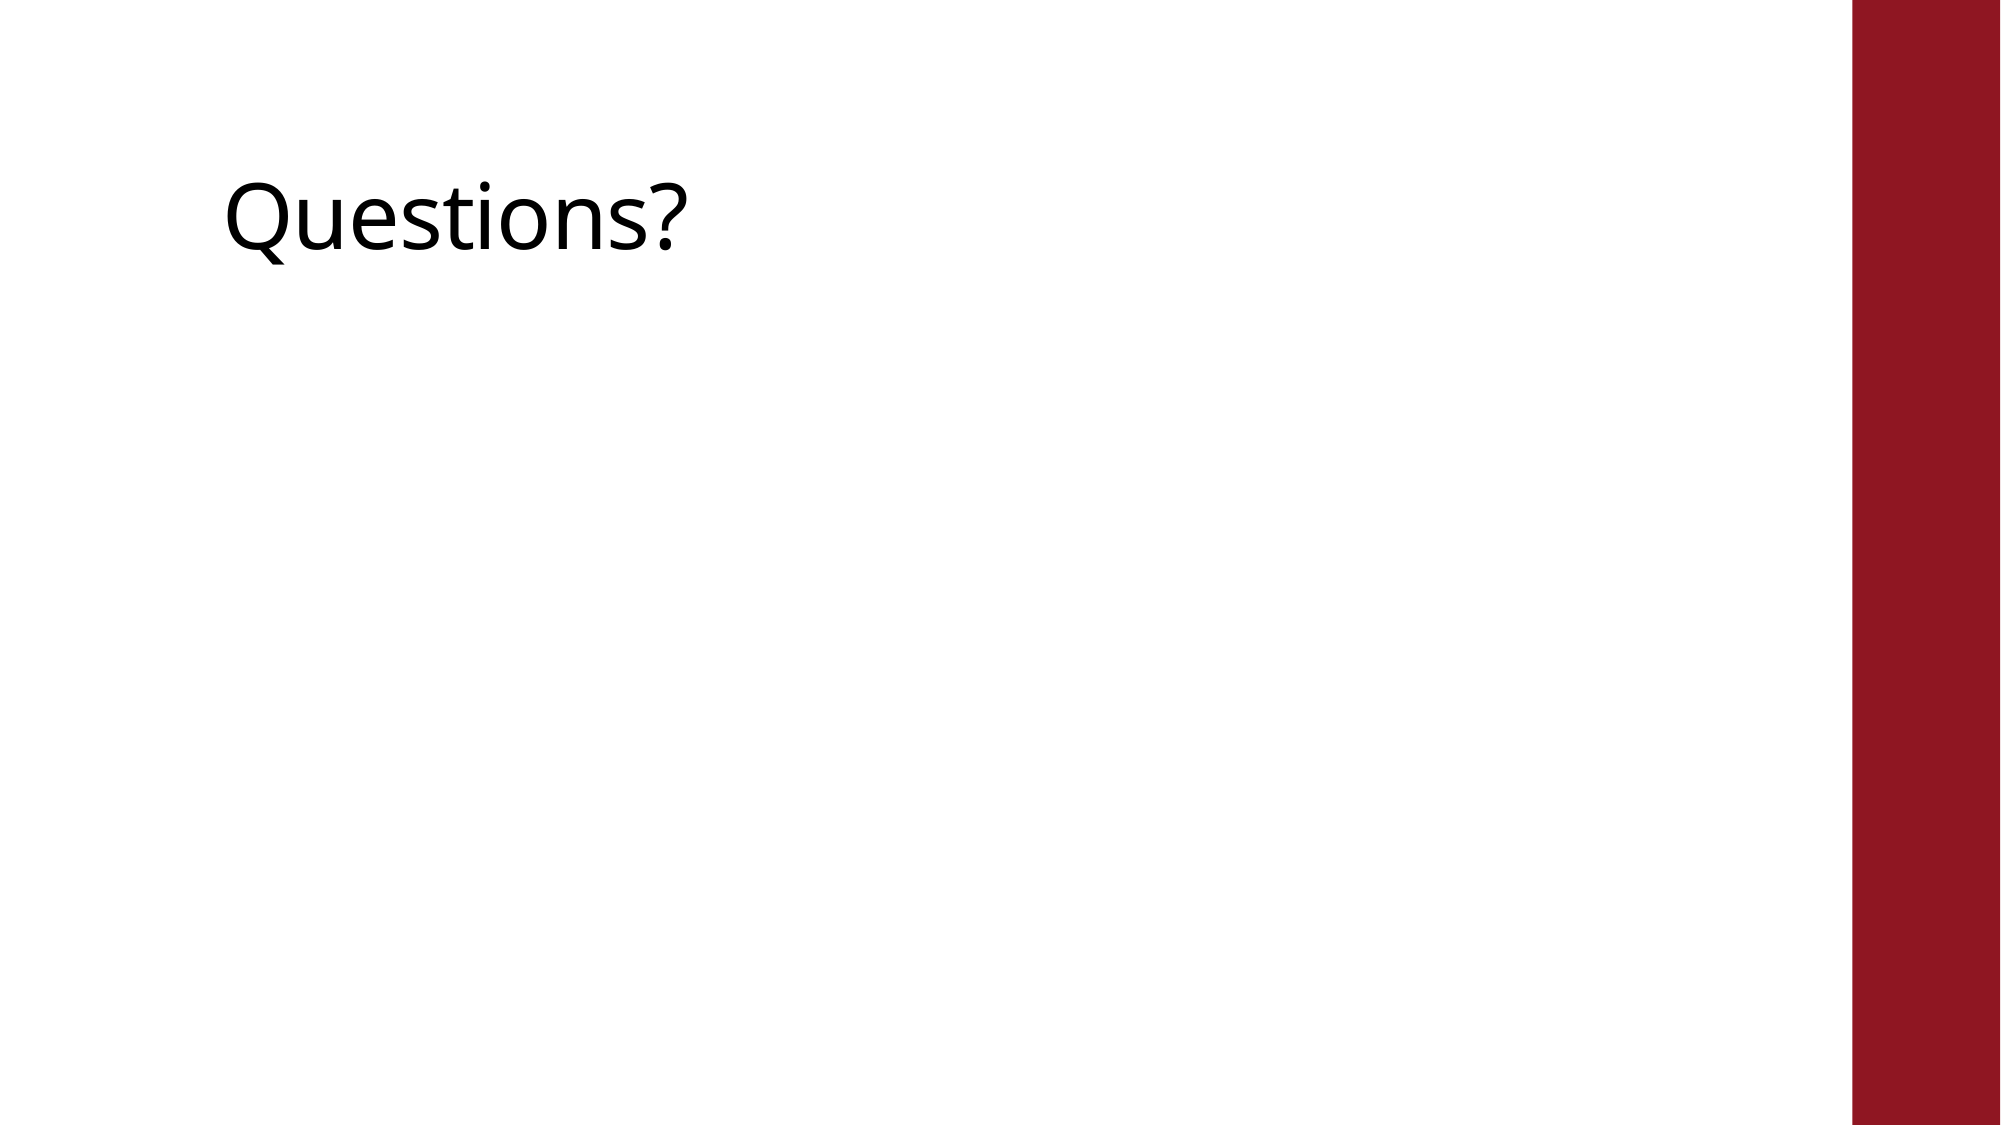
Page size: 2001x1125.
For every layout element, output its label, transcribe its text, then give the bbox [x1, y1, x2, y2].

title Questions? [206, 60, 1797, 278]
